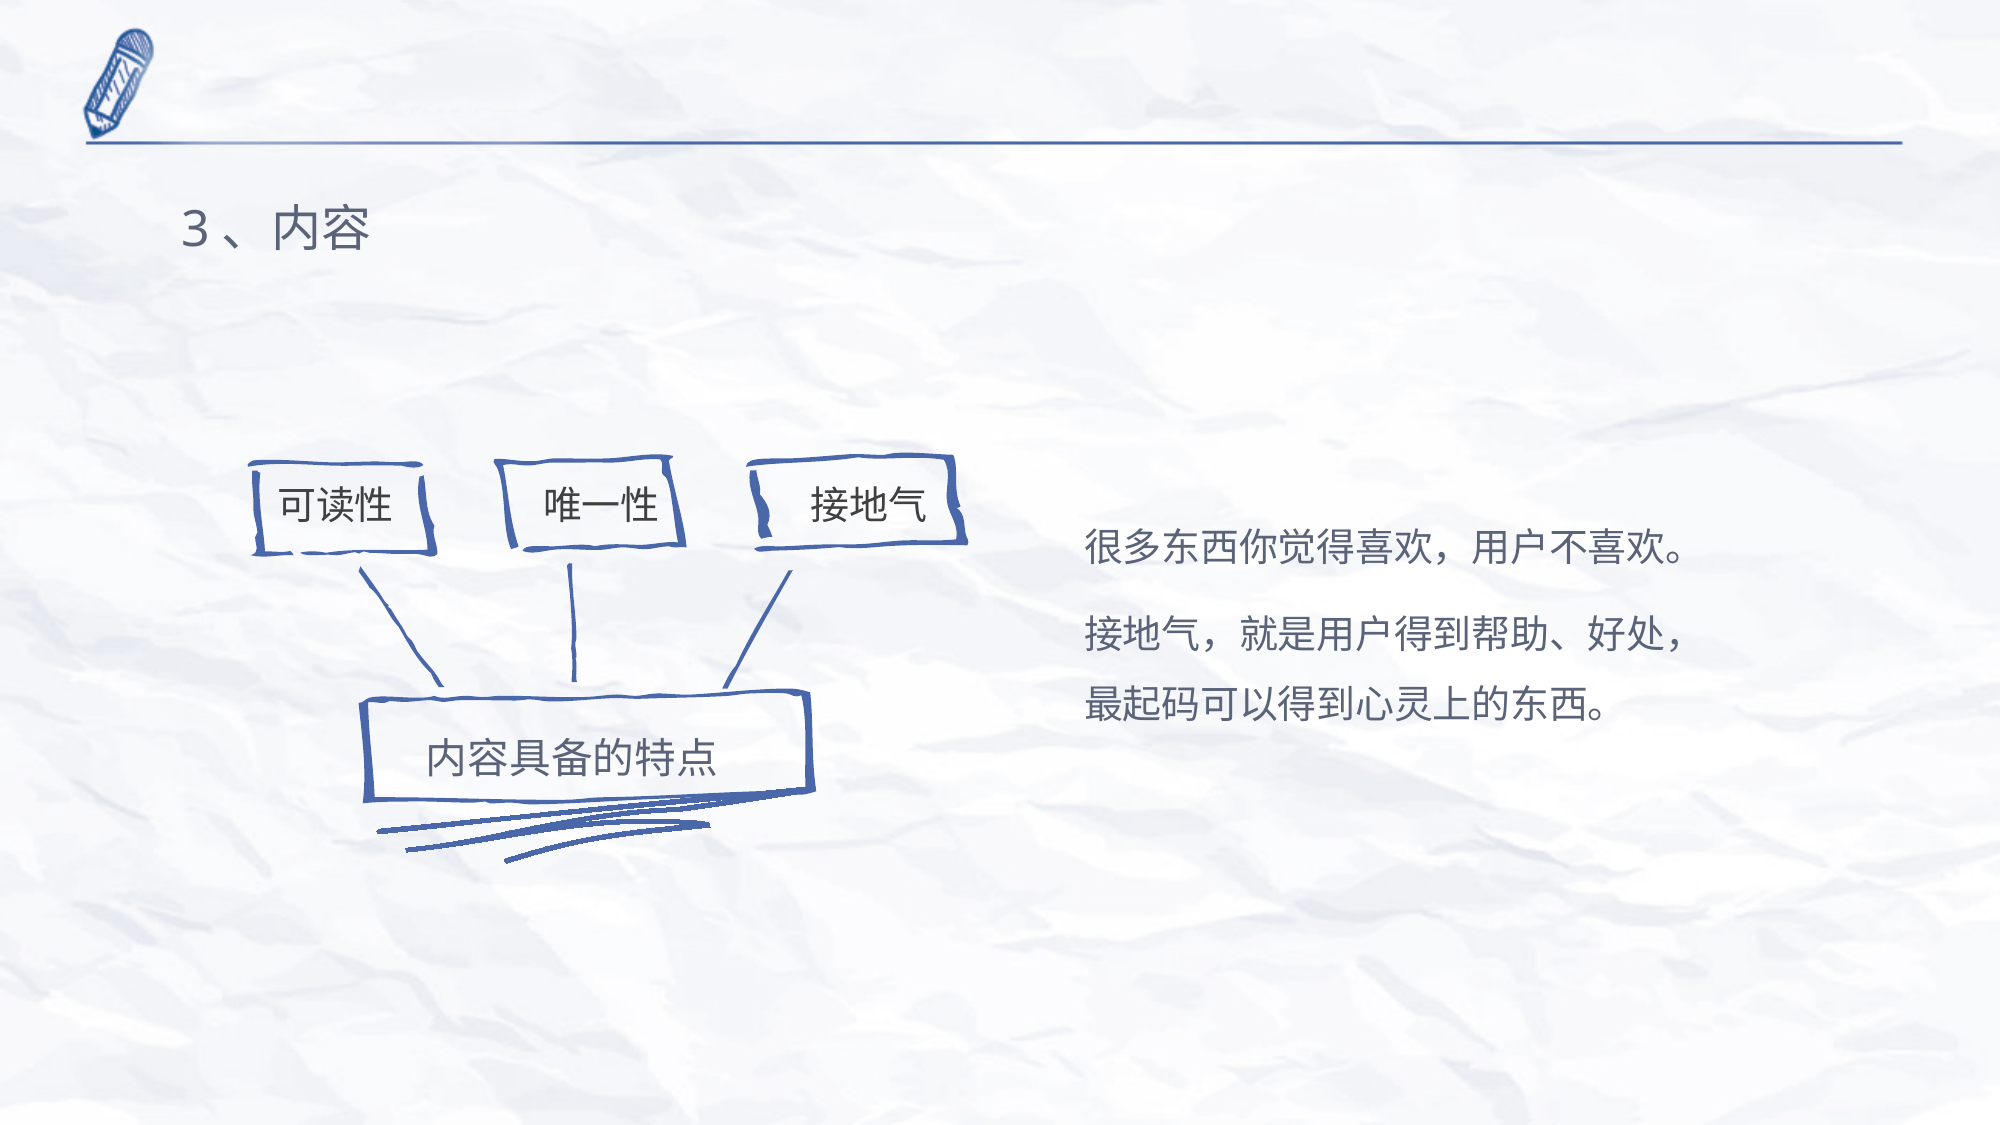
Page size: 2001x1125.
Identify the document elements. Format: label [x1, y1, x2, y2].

text_box [245, 458, 439, 560]
picture [0, 3, 2000, 1122]
text_box [745, 451, 971, 554]
